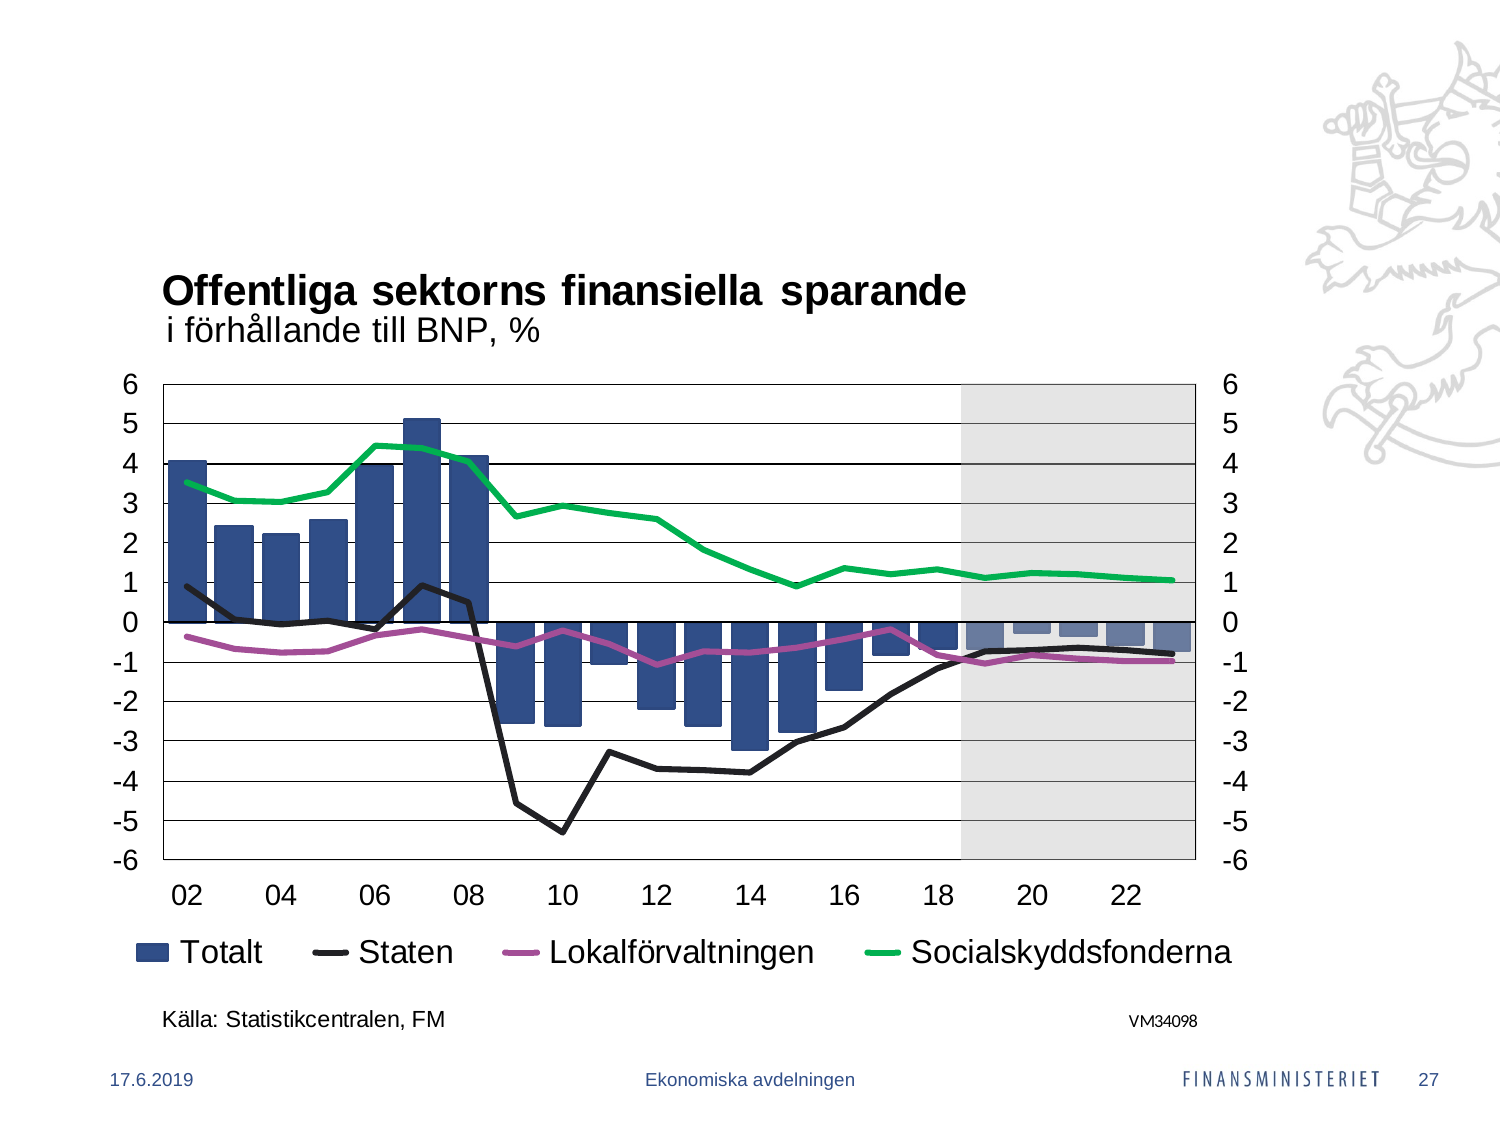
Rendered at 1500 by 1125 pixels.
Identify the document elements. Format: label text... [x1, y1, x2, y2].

picture [1106, 1064, 1376, 1093]
slide_number 27 [1376, 1054, 1455, 1103]
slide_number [94, 1054, 255, 1103]
footer Ekonomiska avdelningen [512, 1054, 988, 1103]
picture [75, 0, 1500, 1046]
